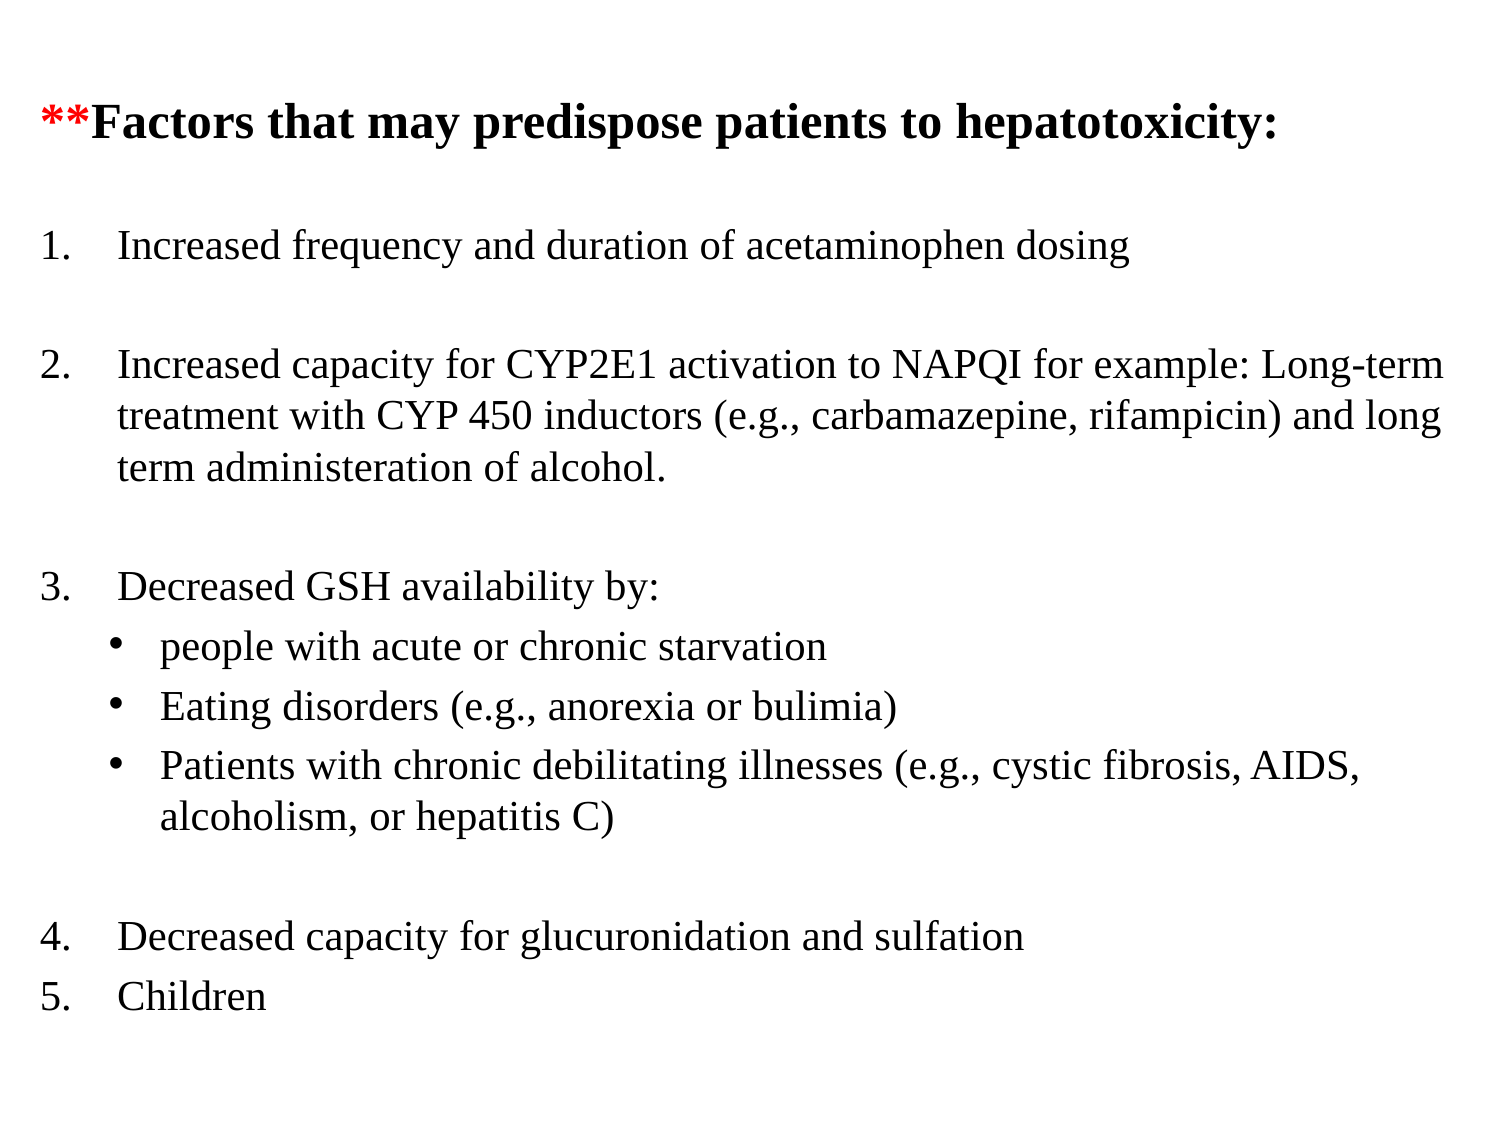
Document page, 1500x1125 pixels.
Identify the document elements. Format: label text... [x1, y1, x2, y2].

list **Factors that may predispose patients to hepatotoxicity: Increased frequency and duration of acetaminophen dosing Increased capacity for CYP2E1 activation to NAPQI for example: Long-term treatment with CYP 450 inductors (e.g., carbamazepine, rifampicin) and long term administeration of alcohol. Decreased GSH availability by: people with acute or chronic starvation Eating disorders (e.g., anorexia or bulimia) Patients with chronic debilitating illnesses (e.g., cystic fibrosis, AIDS, alcoholism, or hepatitis C) Decreased capacity for glucuronidation and sulfation Children [24, 12, 1475, 1100]
